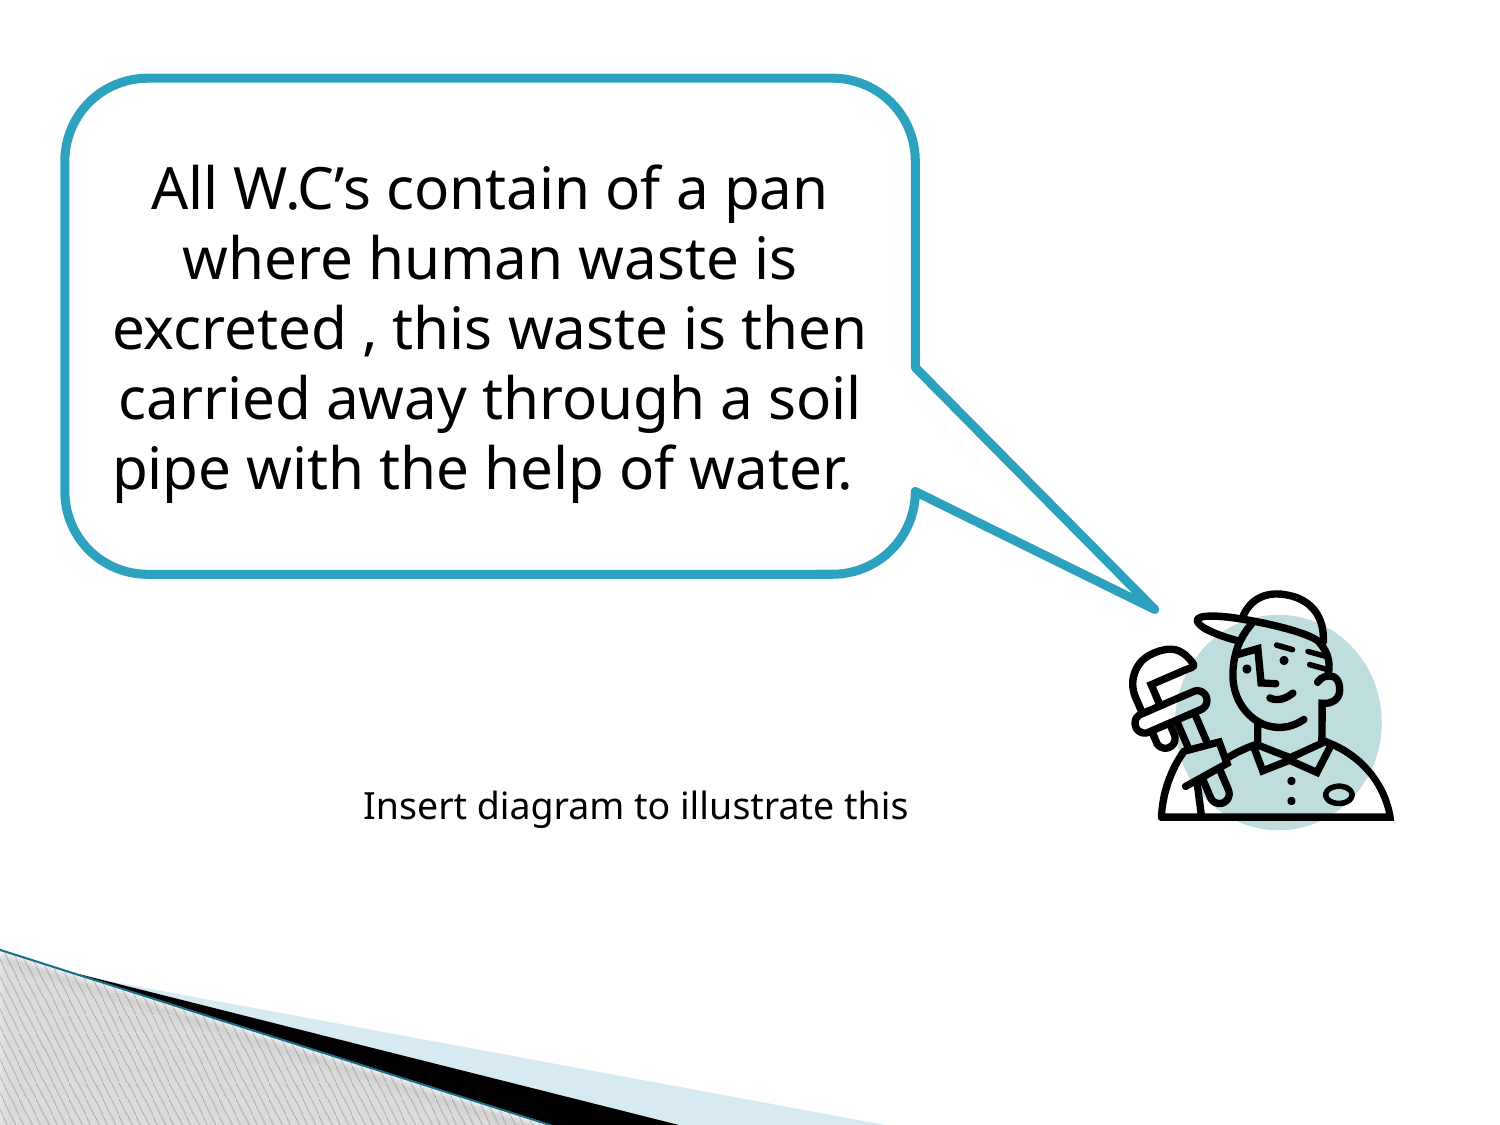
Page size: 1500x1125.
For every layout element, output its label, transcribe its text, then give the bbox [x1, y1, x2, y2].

picture [1127, 585, 1395, 831]
text_box All W.C’s contain of a pan where human waste is excreted , this waste is then carried away through a soil pipe with the help of water. [60, 73, 1137, 598]
text_box Insert diagram to illustrate this [348, 775, 1022, 835]
